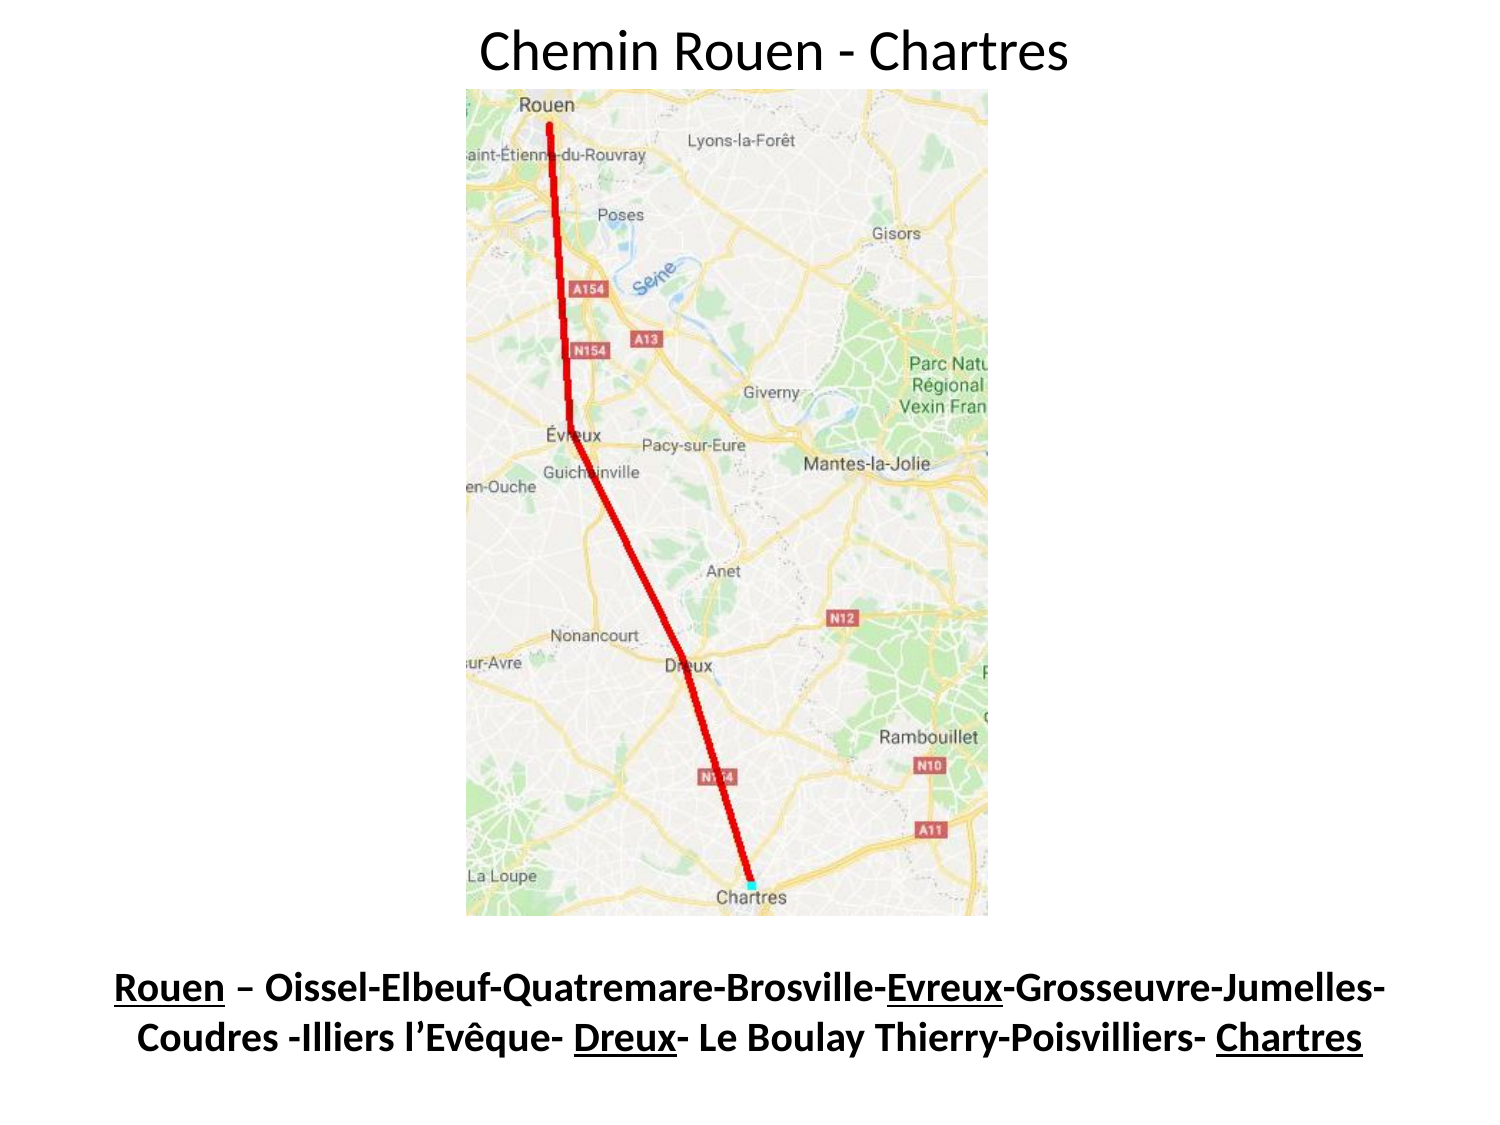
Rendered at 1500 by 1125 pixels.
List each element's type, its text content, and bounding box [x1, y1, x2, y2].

subtitle Rouen – Oissel-Elbeuf-Quatremare-Brosville-Evreux-Grosseuvre-Jumelles- Coudres -Illiers l’Evêque- Dreux- Le Boulay Thierry-Poisvilliers- Chartres [76, 952, 1424, 1094]
picture [466, 89, 989, 916]
title Chemin Rouen - Chartres [148, 0, 1401, 95]
